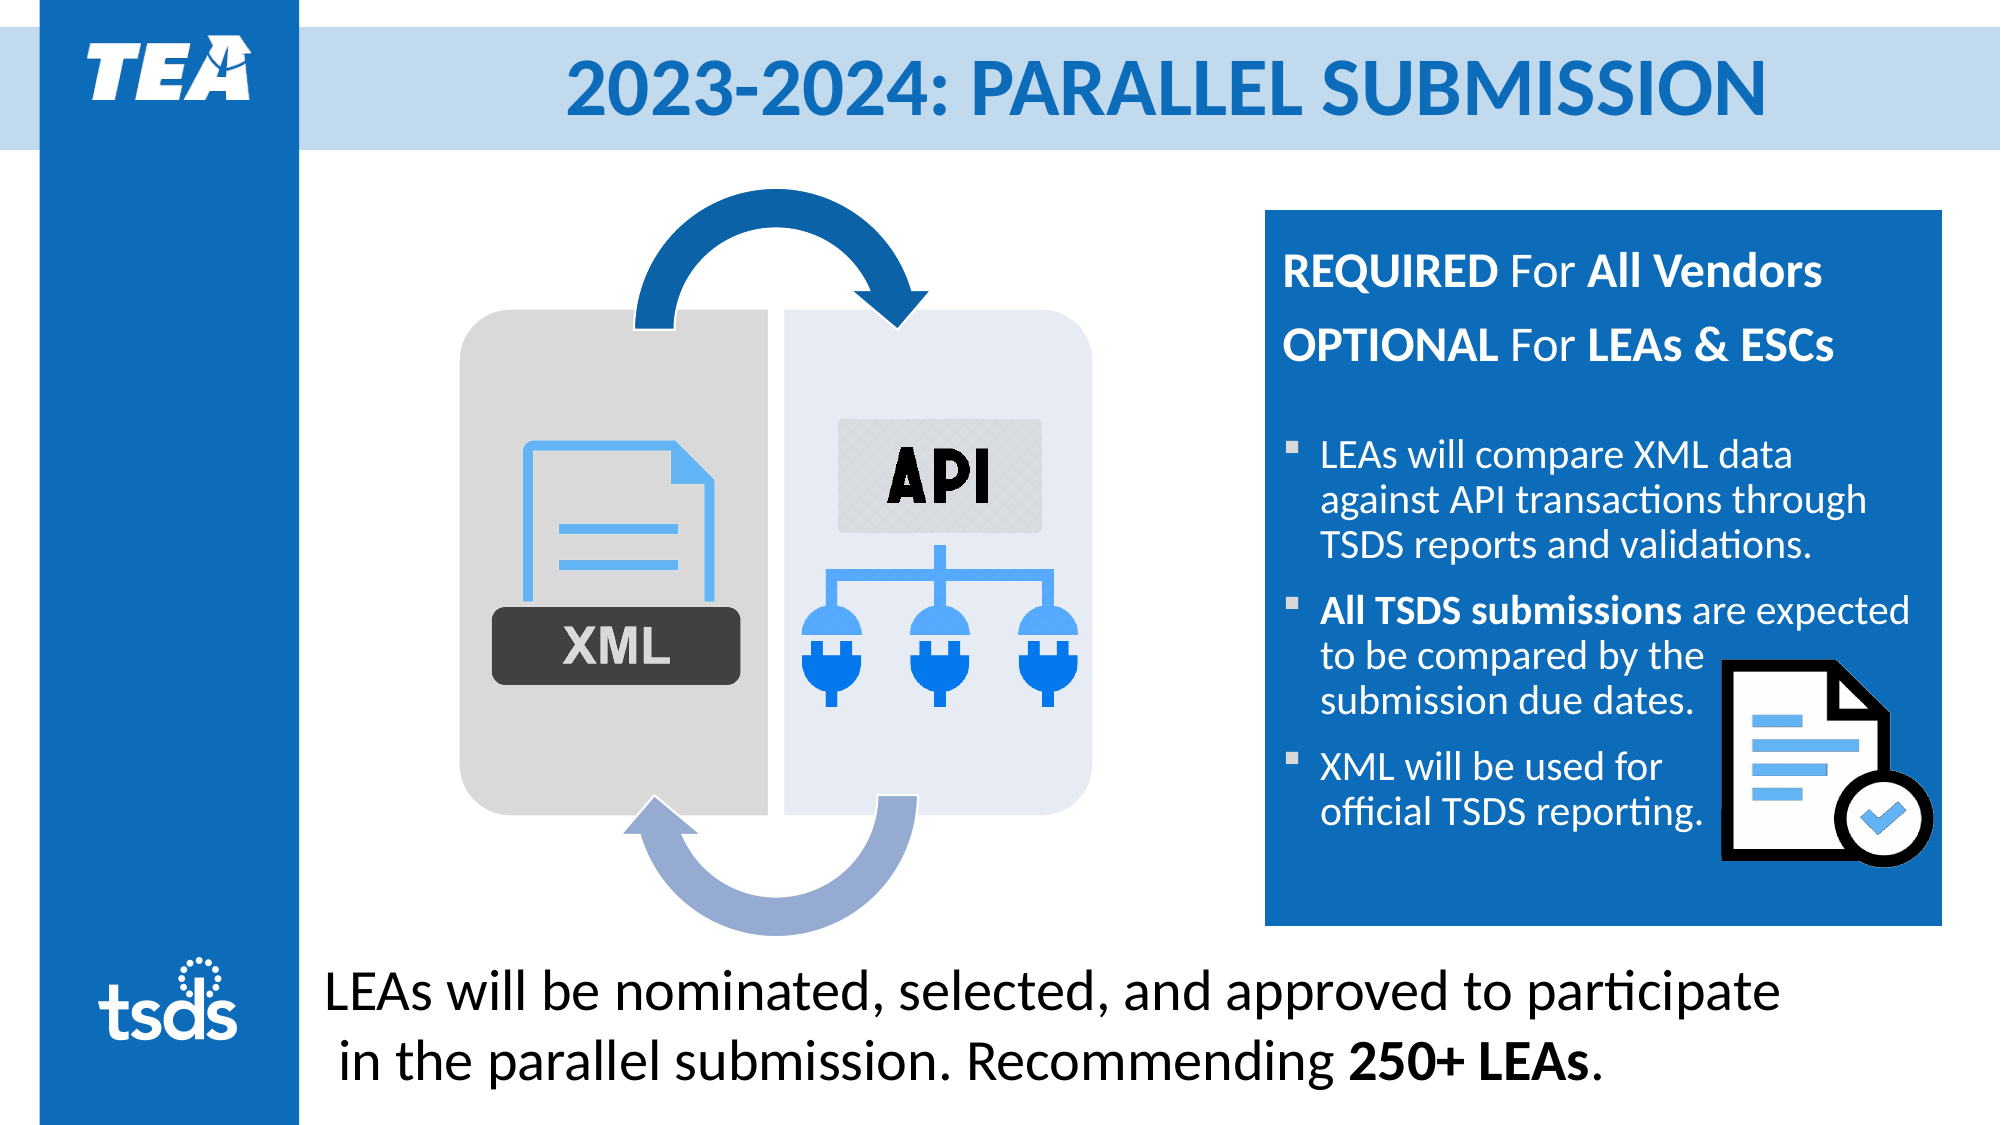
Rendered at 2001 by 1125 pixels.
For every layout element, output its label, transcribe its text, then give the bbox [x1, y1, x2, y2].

picture [1686, 623, 1965, 902]
title 2023-2024: PARALLEL SUBMISSION [354, 26, 1982, 151]
picture [86, 34, 251, 100]
list REQUIRED For All Vendors OPTIONAL For LEAs & ESCs LEAs will compare XML data against API transactions through TSDS reports and validations. All TSDS submissions are expected to be compared by the submission due dates. XML will be used for official TSDS reporting. [1267, 236, 1930, 919]
picture [98, 957, 241, 1045]
picture [449, 370, 1132, 755]
text_box LEAs will be nominated, selected, and approved to participate in the parallel submission. Recommending 250+ LEAs. [310, 944, 1811, 1100]
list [313, 167, 1239, 958]
